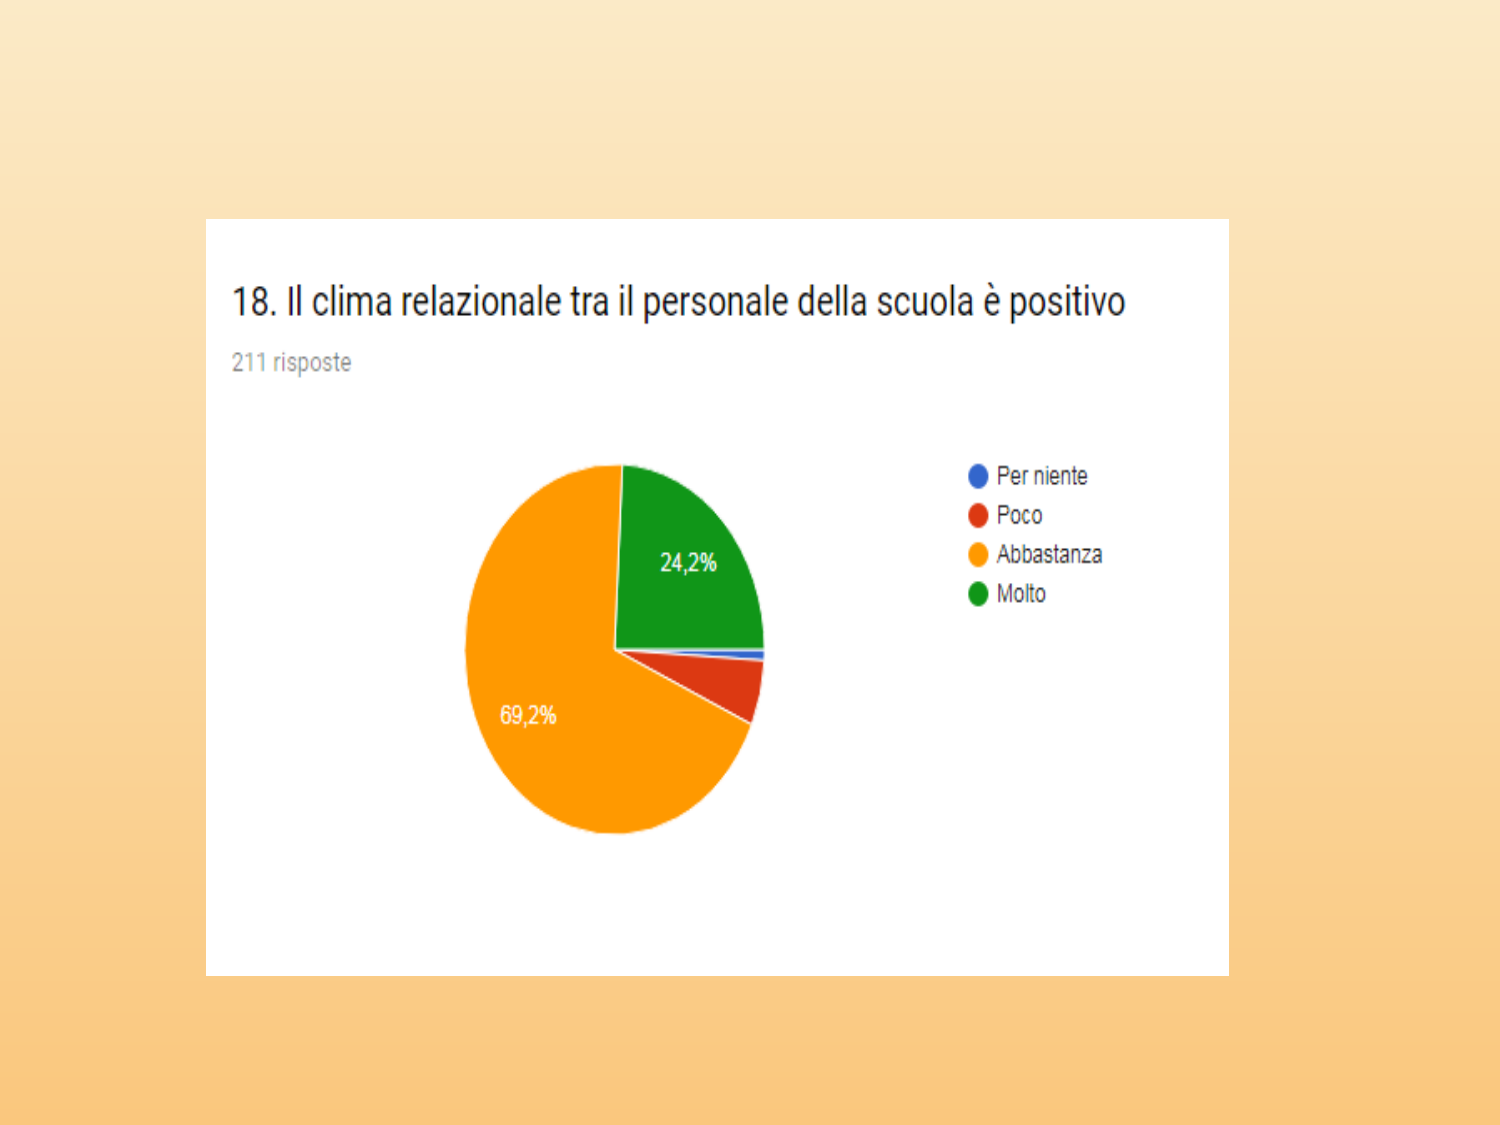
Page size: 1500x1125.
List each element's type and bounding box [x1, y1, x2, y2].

picture [206, 219, 1230, 977]
